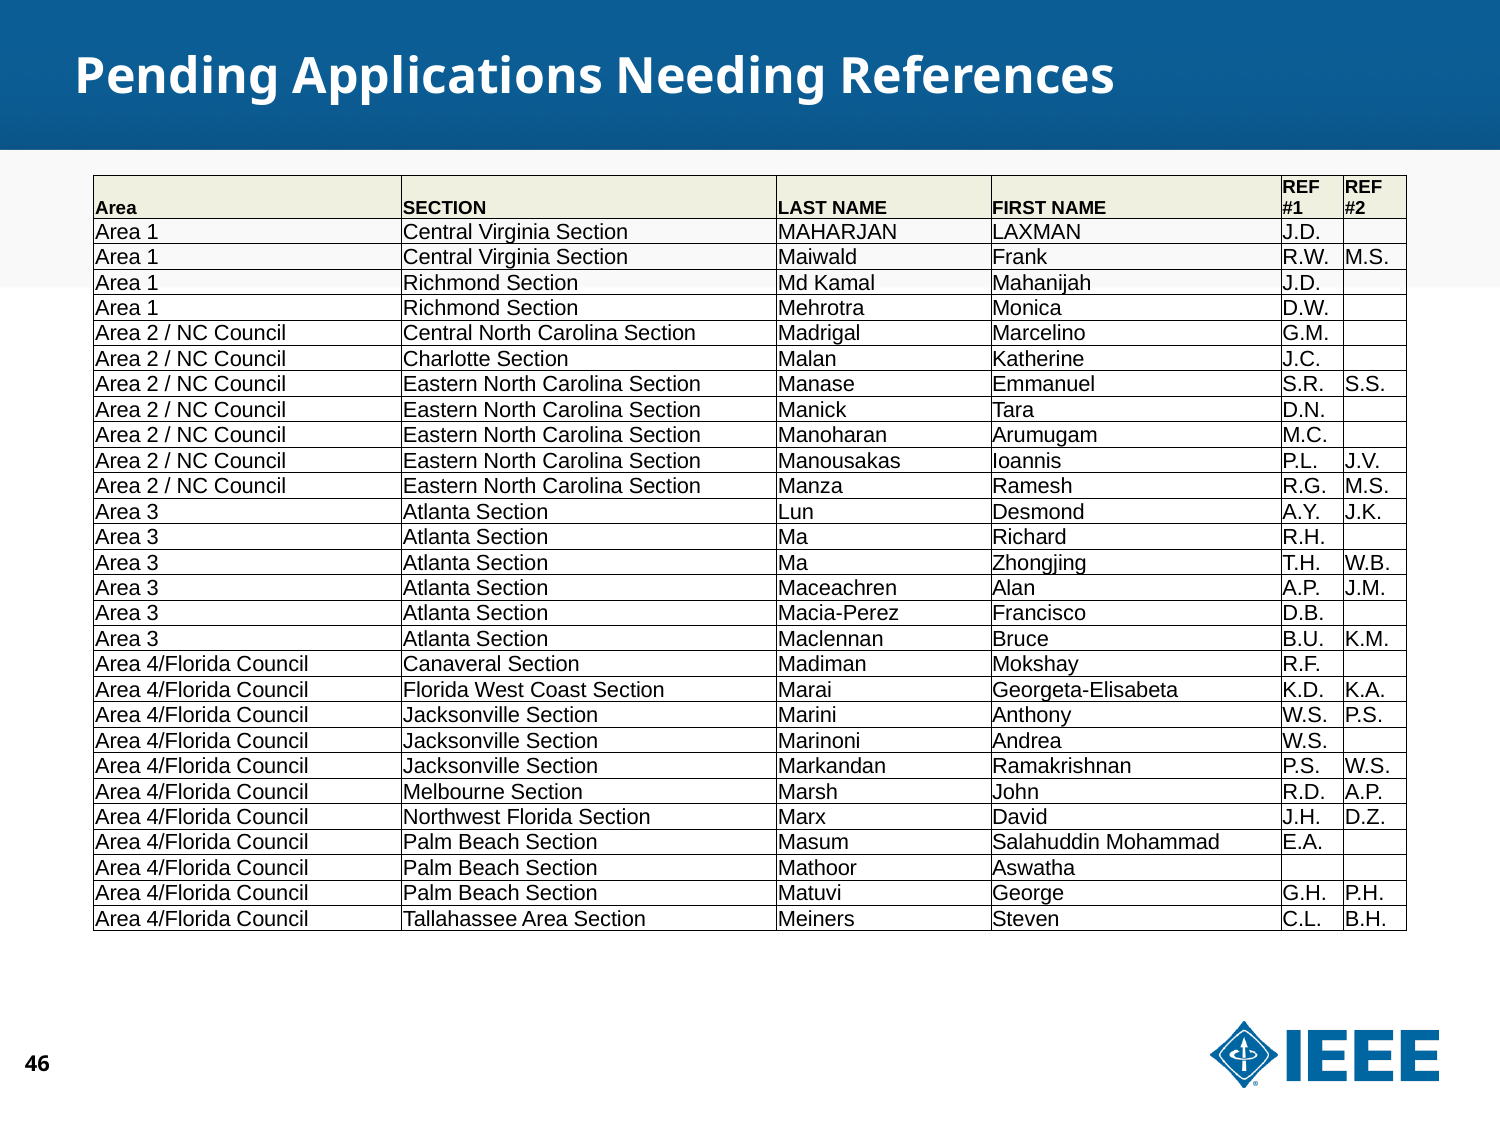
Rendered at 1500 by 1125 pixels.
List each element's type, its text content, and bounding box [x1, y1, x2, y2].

table_cell Area 4/Florida Council [94, 753, 401, 778]
table_cell J.M. [1344, 575, 1406, 600]
table_cell Monica [992, 295, 1281, 320]
table_cell Eastern North Carolina Section [402, 422, 776, 447]
table_cell Tallahassee Area Section [402, 906, 776, 930]
table_cell Aswatha [992, 855, 1281, 880]
table_cell [1344, 651, 1406, 676]
table_cell Malan [777, 346, 991, 370]
table_cell Arumugam [992, 422, 1281, 447]
table_cell Markandan [777, 753, 991, 778]
table_cell Alan [992, 575, 1281, 600]
picture [0, 288, 1500, 1125]
table_cell [1344, 855, 1406, 880]
table_cell Area 1 [94, 244, 401, 269]
table_cell Area 4/Florida Council [94, 855, 401, 880]
table_cell Atlanta Section [402, 499, 776, 523]
table_cell Bruce [992, 626, 1281, 650]
table_cell Canaveral Section [402, 651, 776, 676]
table_cell Atlanta Section [402, 575, 776, 600]
table_cell Atlanta Section [402, 601, 776, 625]
table_cell Ioannis [992, 448, 1281, 472]
table_cell J.H. [1282, 804, 1343, 829]
table_cell Richard [992, 524, 1281, 549]
table_cell Palm Beach Section [402, 881, 776, 905]
table_cell Area 3 [94, 601, 401, 625]
table_cell Marinoni [777, 728, 991, 752]
table_cell Jacksonville Section [402, 753, 776, 778]
table_cell Area 3 [94, 524, 401, 549]
table_cell Manoharan [777, 422, 991, 447]
table_cell [1344, 601, 1406, 625]
table_cell Central Virginia Section [402, 244, 776, 269]
table_cell Manza [777, 473, 991, 498]
slide_number 46 [24, 1034, 84, 1094]
table_cell P.S. [1282, 753, 1343, 778]
table_cell Steven [992, 906, 1281, 930]
table_cell [1344, 321, 1406, 345]
table_cell Ma [777, 524, 991, 549]
table_cell Florida West Coast Section [402, 677, 776, 701]
table_cell M.S. [1344, 244, 1406, 269]
table_cell Anthony [992, 702, 1281, 727]
table_cell Eastern North Carolina Section [402, 397, 776, 421]
table_cell [1344, 524, 1406, 549]
table_cell George [992, 881, 1281, 905]
table_cell Madrigal [777, 321, 991, 345]
table_cell Atlanta Section [402, 524, 776, 549]
table_cell Ramesh [992, 473, 1281, 498]
table_cell [1344, 728, 1406, 752]
table_cell Macia-Perez [777, 601, 991, 625]
table_cell E.A. [1282, 830, 1343, 854]
table_cell LAXMAN [992, 219, 1281, 243]
table_cell M.S. [1344, 473, 1406, 498]
table_cell Area 2 / NC Council [94, 397, 401, 421]
table_cell Marsh [777, 779, 991, 803]
table_cell G.H. [1282, 881, 1343, 905]
table_cell R.W. [1282, 244, 1343, 269]
table_cell P.H. [1344, 881, 1406, 905]
table_cell K.M. [1344, 626, 1406, 650]
table_cell Salahuddin Mohammad [992, 830, 1281, 854]
text_box [0, 149, 1500, 288]
table_cell [1344, 346, 1406, 370]
table_cell Desmond [992, 499, 1281, 523]
table_cell Md Kamal [777, 270, 991, 294]
table_cell [1344, 270, 1406, 294]
table_cell Mahanijah [992, 270, 1281, 294]
table_cell D.Z. [1344, 804, 1406, 829]
table_cell J.K. [1344, 499, 1406, 523]
table_cell Area 4/Florida Council [94, 702, 401, 727]
table_cell D.N. [1282, 397, 1343, 421]
table_cell [1344, 830, 1406, 854]
table_cell Marai [777, 677, 991, 701]
table_header REF #2 [1344, 176, 1406, 218]
table_cell Mokshay [992, 651, 1281, 676]
table_cell Charlotte Section [402, 346, 776, 370]
table_header LAST NAME [777, 176, 991, 218]
picture [0, 0, 1500, 149]
table_cell Maceachren [777, 575, 991, 600]
table_header REF #1 [1282, 176, 1343, 218]
table_cell Richmond Section [402, 295, 776, 320]
table_cell Manick [777, 397, 991, 421]
table_cell Meiners [777, 906, 991, 930]
table_cell W.S. [1282, 702, 1343, 727]
table_cell B.H. [1344, 906, 1406, 930]
table_cell Area 2 / NC Council [94, 321, 401, 345]
table_cell Area 4/Florida Council [94, 830, 401, 854]
table_cell Area 2 / NC Council [94, 422, 401, 447]
table_cell S.R. [1282, 371, 1343, 396]
table_cell B.U. [1282, 626, 1343, 650]
table_cell Frank [992, 244, 1281, 269]
table_header SECTION [402, 176, 776, 218]
table_cell R.D. [1282, 779, 1343, 803]
table_cell Jacksonville Section [402, 702, 776, 727]
table_cell J.D. [1282, 219, 1343, 243]
table_cell Marx [777, 804, 991, 829]
table_cell Area 4/Florida Council [94, 906, 401, 930]
table_cell M.C. [1282, 422, 1343, 447]
table_cell Ramakrishnan [992, 753, 1281, 778]
table_cell Area 2 / NC Council [94, 371, 401, 396]
table_cell Mehrotra [777, 295, 991, 320]
title Pending Applications Needing References [59, 22, 1426, 125]
table_cell D.W. [1282, 295, 1343, 320]
table_cell Maclennan [777, 626, 991, 650]
table_cell A.P. [1282, 575, 1343, 600]
table_cell J.C. [1282, 346, 1343, 370]
table_cell Tara [992, 397, 1281, 421]
table_cell Area 3 [94, 626, 401, 650]
table_cell D.B. [1282, 601, 1343, 625]
table_cell Jacksonville Section [402, 728, 776, 752]
table_cell Area 4/Florida Council [94, 779, 401, 803]
table_cell T.H. [1282, 550, 1343, 574]
table_cell R.G. [1282, 473, 1343, 498]
table_cell W.B. [1344, 550, 1406, 574]
table_cell R.F. [1282, 651, 1343, 676]
table_cell P.S. [1344, 702, 1406, 727]
table_cell Mathoor [777, 855, 991, 880]
table_cell Area 1 [94, 295, 401, 320]
table_cell Eastern North Carolina Section [402, 448, 776, 472]
table_cell Richmond Section [402, 270, 776, 294]
table_cell Marcelino [992, 321, 1281, 345]
table_cell C.L. [1282, 906, 1343, 930]
table_cell Palm Beach Section [402, 855, 776, 880]
table_cell J.D. [1282, 270, 1343, 294]
table_cell Emmanuel [992, 371, 1281, 396]
table_cell J.V. [1344, 448, 1406, 472]
table_cell Area 2 / NC Council [94, 448, 401, 472]
table_header Area [94, 176, 401, 218]
table_cell Lun [777, 499, 991, 523]
table_cell K.D. [1282, 677, 1343, 701]
table_cell Central North Carolina Section [402, 321, 776, 345]
table_cell Area 4/Florida Council [94, 677, 401, 701]
table_header FIRST NAME [992, 176, 1281, 218]
table_cell Area 1 [94, 270, 401, 294]
table_cell Madiman [777, 651, 991, 676]
table_cell Atlanta Section [402, 626, 776, 650]
table_cell Manase [777, 371, 991, 396]
table_cell Area 4/Florida Council [94, 651, 401, 676]
table_cell Atlanta Section [402, 550, 776, 574]
table_cell Area 1 [94, 219, 401, 243]
table_cell Northwest Florida Section [402, 804, 776, 829]
table_cell Georgeta-Elisabeta [992, 677, 1281, 701]
table_cell John [992, 779, 1281, 803]
table_cell K.A. [1344, 677, 1406, 701]
table_cell Area 4/Florida Council [94, 881, 401, 905]
table_cell Masum [777, 830, 991, 854]
table_cell Area 3 [94, 550, 401, 574]
table_cell [1282, 855, 1343, 880]
table_cell S.S. [1344, 371, 1406, 396]
table_cell A.Y. [1282, 499, 1343, 523]
table_cell Zhongjing [992, 550, 1281, 574]
table_cell Palm Beach Section [402, 830, 776, 854]
table_cell R.H. [1282, 524, 1343, 549]
table_cell Area 2 / NC Council [94, 473, 401, 498]
table_cell W.S. [1344, 753, 1406, 778]
table_cell P.L. [1282, 448, 1343, 472]
table_cell Area 3 [94, 575, 401, 600]
table_cell [1344, 397, 1406, 421]
table_cell Area 2 / NC Council [94, 346, 401, 370]
table_cell Eastern North Carolina Section [402, 371, 776, 396]
table_cell Area 3 [94, 499, 401, 523]
table_cell W.S. [1282, 728, 1343, 752]
table_cell Ma [777, 550, 991, 574]
table_cell MAHARJAN [777, 219, 991, 243]
table_cell Eastern North Carolina Section [402, 473, 776, 498]
table_cell Andrea [992, 728, 1281, 752]
table_cell Central Virginia Section [402, 219, 776, 243]
table_cell G.M. [1282, 321, 1343, 345]
table_cell Area 4/Florida Council [94, 728, 401, 752]
table_cell David [992, 804, 1281, 829]
table_cell Francisco [992, 601, 1281, 625]
table_cell Katherine [992, 346, 1281, 370]
table_cell Manousakas [777, 448, 991, 472]
table_cell Marini [777, 702, 991, 727]
table_cell [1344, 295, 1406, 320]
table_cell [1344, 422, 1406, 447]
table_cell Melbourne Section [402, 779, 776, 803]
table_cell Maiwald [777, 244, 991, 269]
table_cell Matuvi [777, 881, 991, 905]
table_cell A.P. [1344, 779, 1406, 803]
table_cell [1344, 219, 1406, 243]
table_cell Area 4/Florida Council [94, 804, 401, 829]
